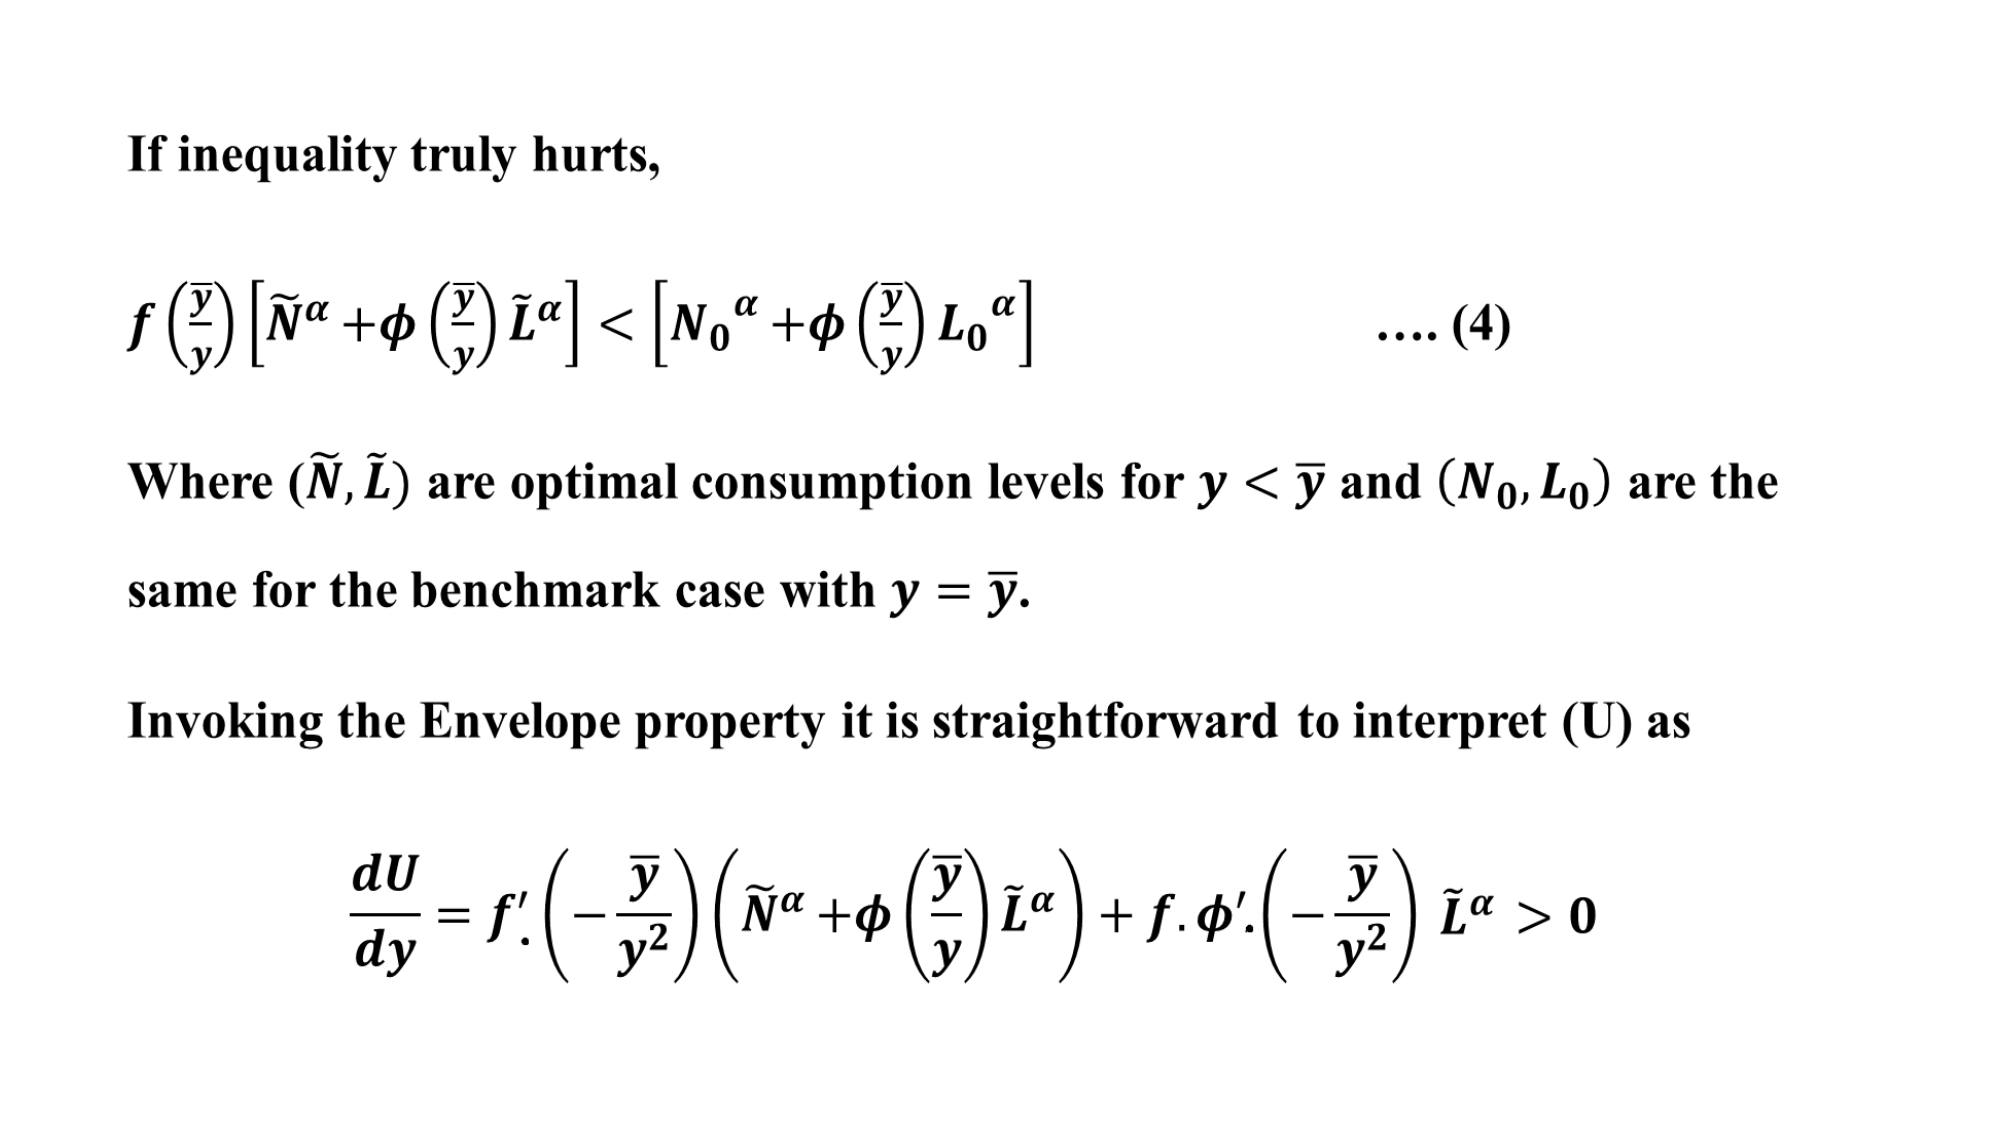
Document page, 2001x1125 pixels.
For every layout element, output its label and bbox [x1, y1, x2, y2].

list [112, 81, 1887, 1062]
